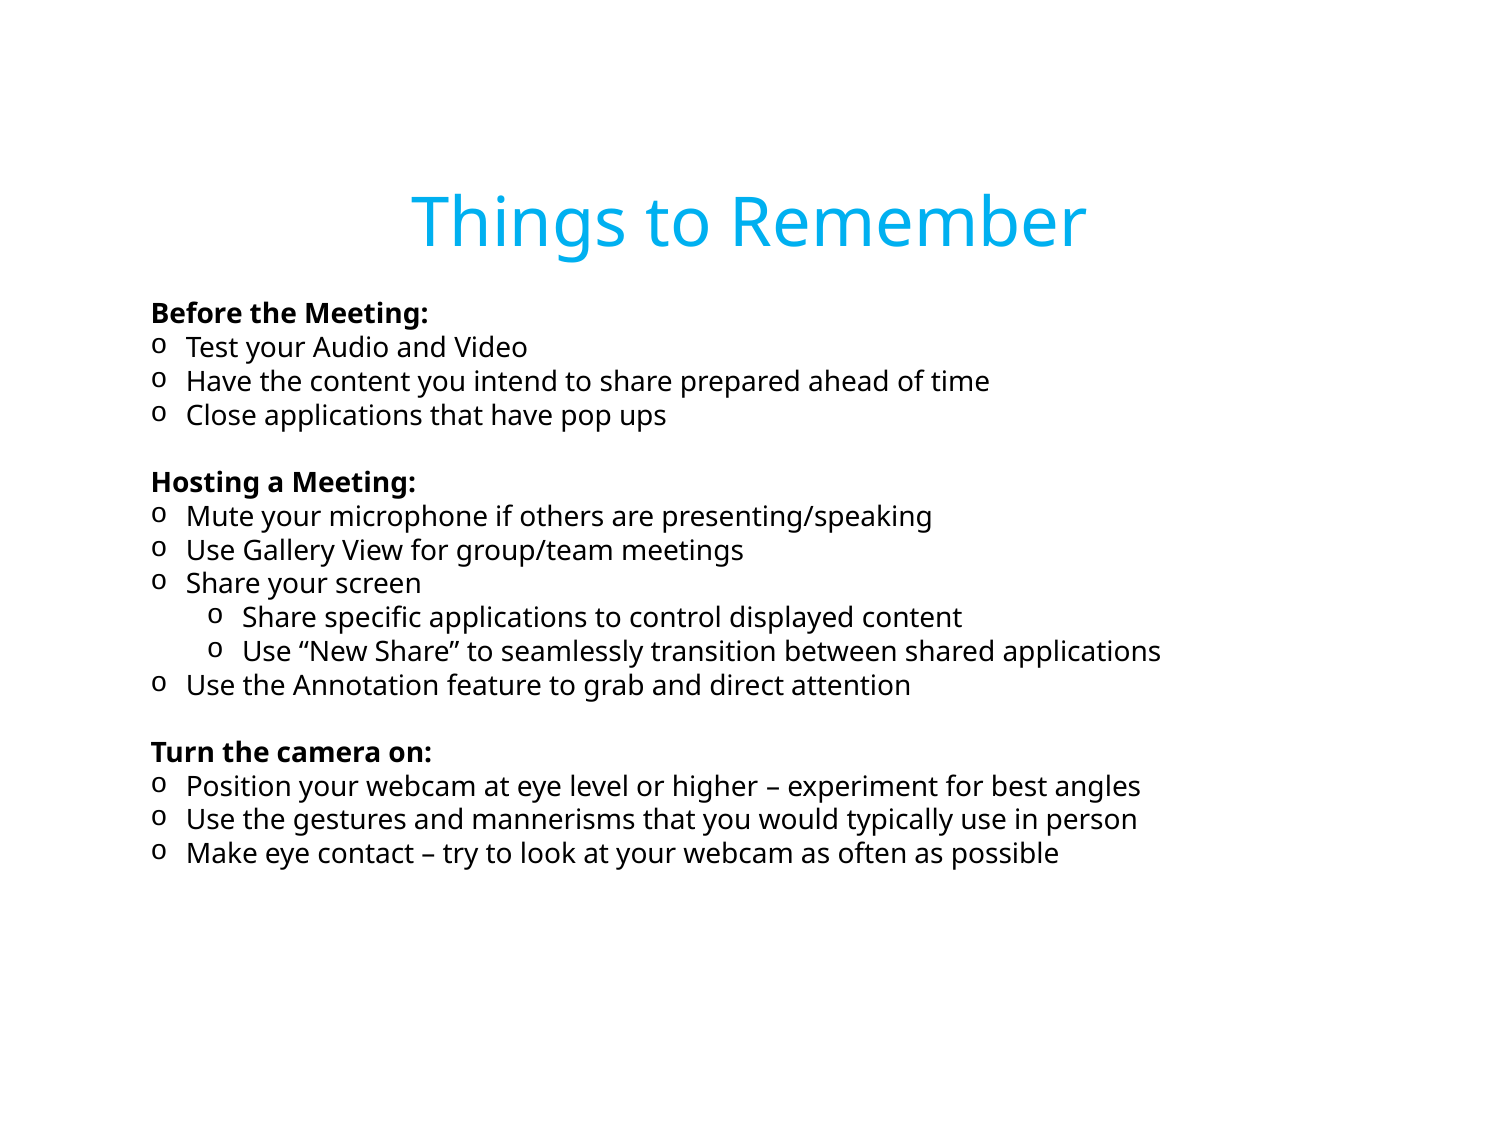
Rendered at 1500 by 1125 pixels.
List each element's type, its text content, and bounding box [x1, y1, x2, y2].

text_box Before the Meeting: Test your Audio and Video Have the content you intend to share prepared ahead of time Close applications that have pop ups Hosting a Meeting: Mute your microphone if others are presenting/speaking Use Gallery View for group/team meetings Share your screen Share specific applications to control displayed content Use “New Share” to seamlessly transition between shared applications Use the Annotation feature to grab and direct attention Turn the camera on: Position your webcam at eye level or higher – experiment for best angles Use the gestures and mannerisms that you would typically use in person Make eye contact – try to look at your webcam as often as possible [135, 288, 1392, 911]
text_box Things to Remember [22, 163, 1478, 267]
